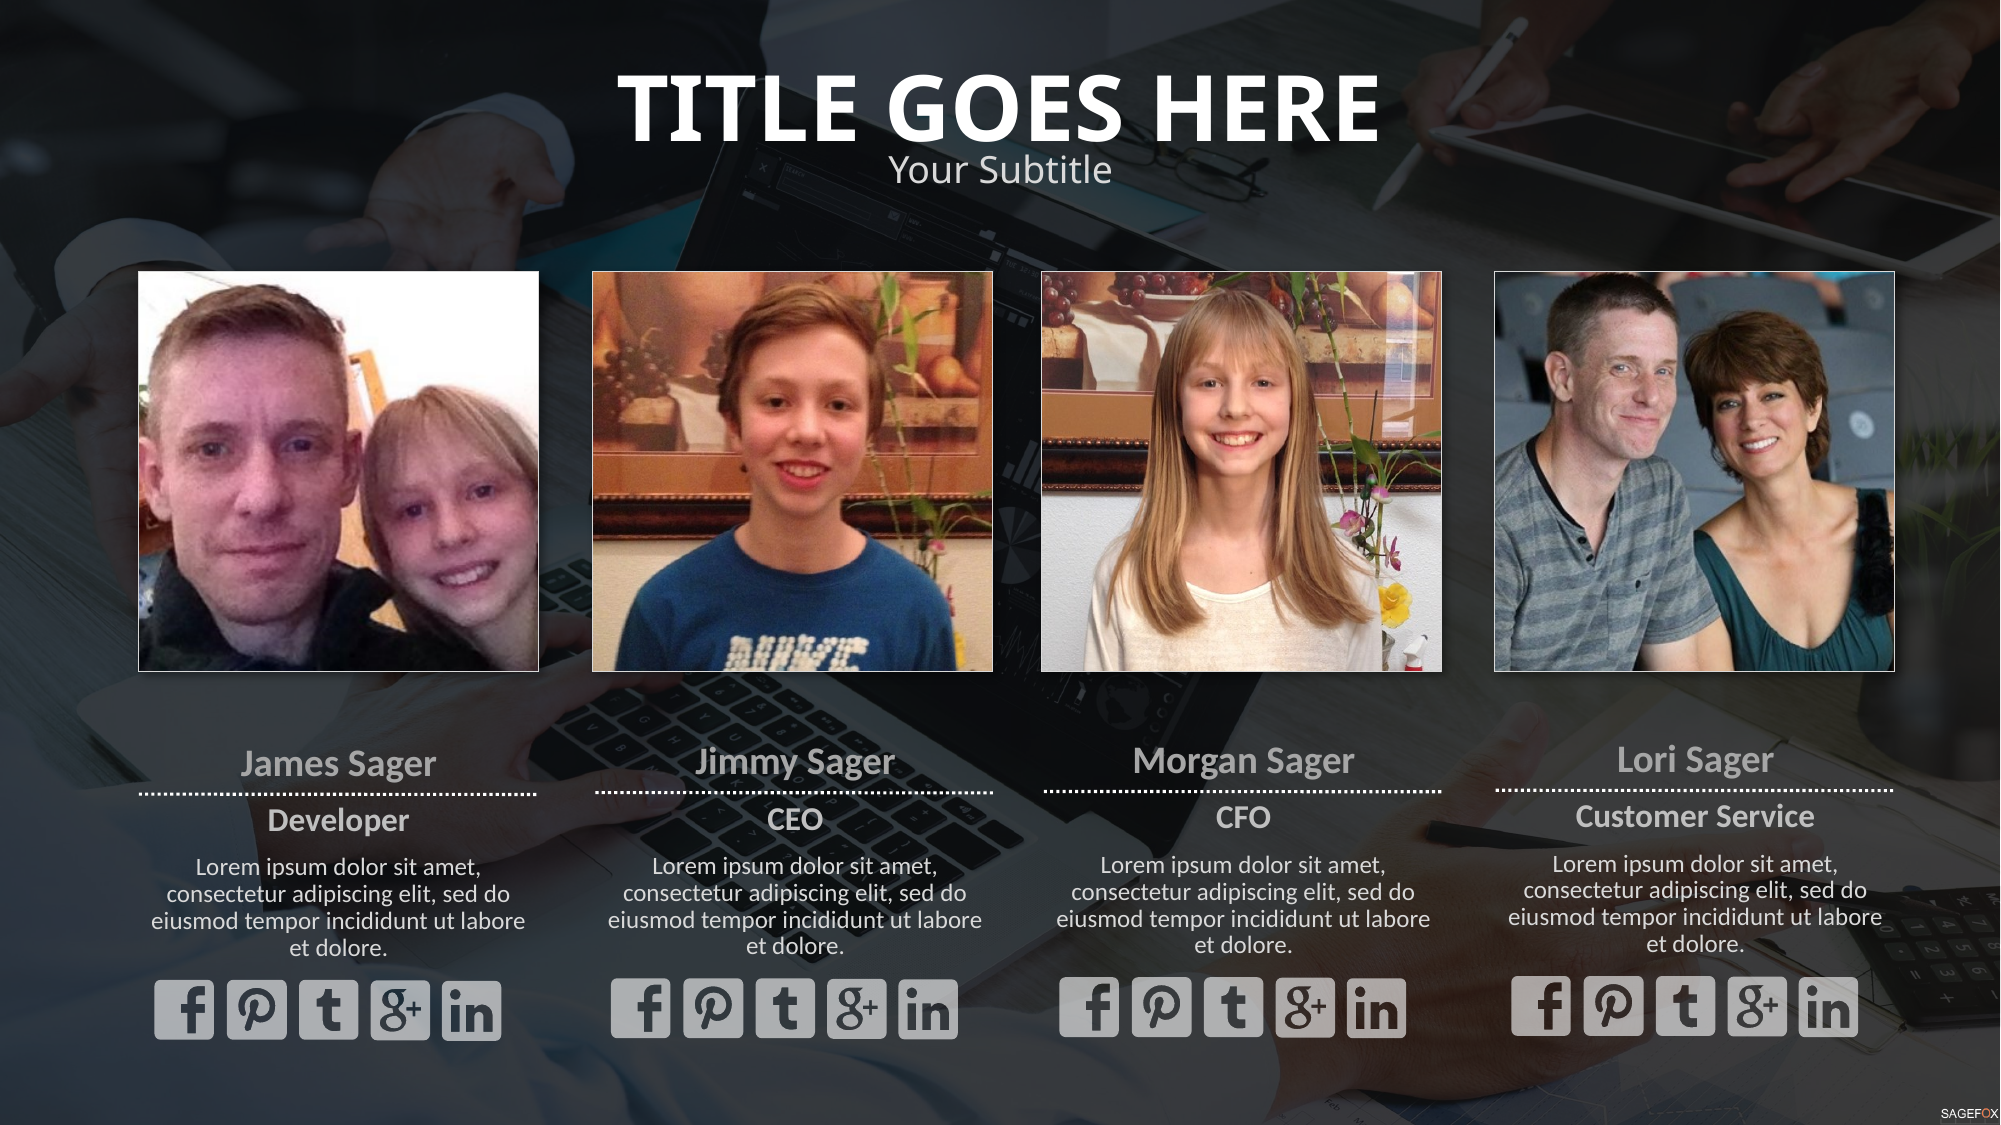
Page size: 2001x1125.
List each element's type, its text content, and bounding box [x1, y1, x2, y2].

text_box [1040, 270, 1442, 672]
text_box CEO [620, 798, 971, 841]
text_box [1511, 976, 1859, 1038]
picture [0, 0, 2001, 1125]
text_box Lorem ipsum dolor sit amet, consectetur adipiscing elit, sed do eiusmod tempor incididunt ut labore et dolore. [595, 852, 996, 966]
text_box Lorem ipsum dolor sit amet, consectetur adipiscing elit, sed do eiusmod tempor incididunt ut labore et dolore. [138, 854, 539, 968]
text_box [548, 42, 1452, 199]
text_box Lori Sager [1520, 738, 1871, 781]
text_box Lorem ipsum dolor sit amet, consectetur adipiscing elit, sed do eiusmod tempor incididunt ut labore et dolore. [1043, 851, 1444, 965]
text_box Jimmy Sager [620, 740, 971, 784]
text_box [154, 979, 502, 1041]
text_box CFO [1068, 797, 1419, 840]
text_box Developer [163, 799, 514, 842]
text_box James Sager [163, 742, 514, 785]
text_box [591, 270, 993, 672]
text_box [610, 978, 958, 1040]
text_box [1494, 271, 1896, 673]
text_box Morgan Sager [1068, 739, 1419, 782]
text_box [1059, 977, 1407, 1039]
text_box [138, 270, 540, 672]
text_box Customer Service [1520, 796, 1871, 839]
text_box Lorem ipsum dolor sit amet, consectetur adipiscing elit, sed do eiusmod tempor incididunt ut labore et dolore. [1495, 850, 1896, 964]
